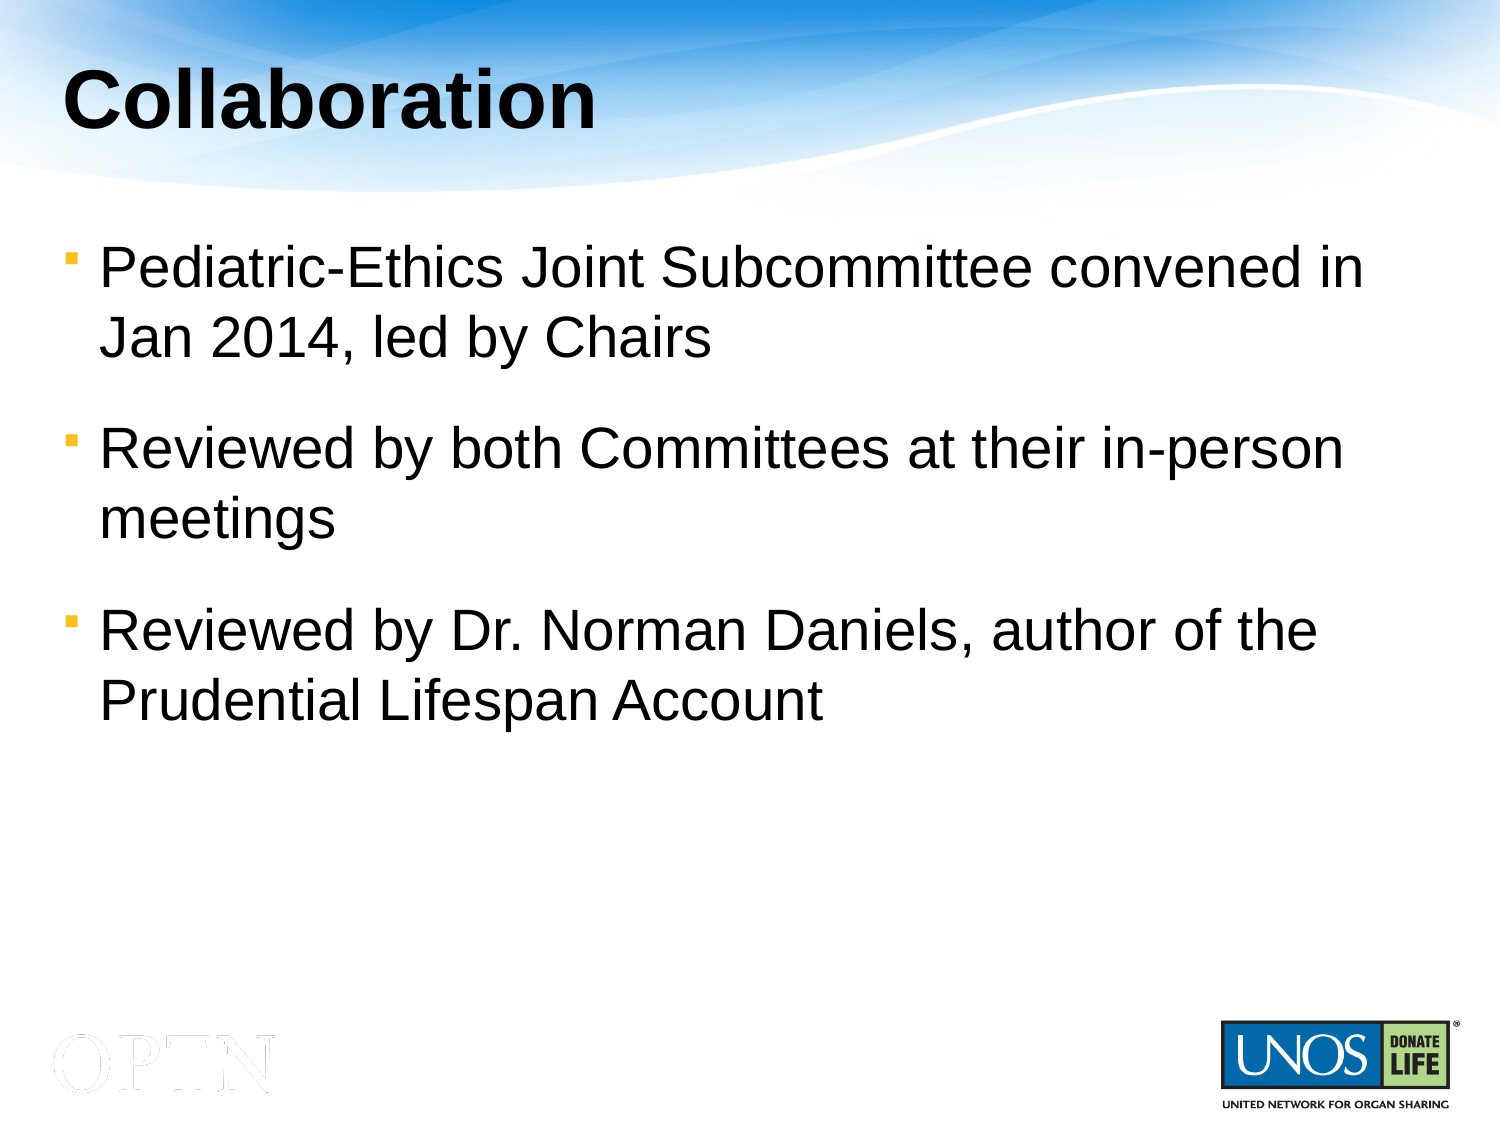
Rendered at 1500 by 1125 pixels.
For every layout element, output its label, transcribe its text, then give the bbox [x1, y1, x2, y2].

picture [0, 0, 1500, 1125]
list Pediatric-Ethics Joint Subcommittee convened in Jan 2014, led by Chairs Reviewed by both Committees at their in-person meetings Reviewed by Dr. Norman Daniels, author of the Prudential Lifespan Account [47, 221, 1450, 944]
title Collaboration [47, 25, 1482, 166]
